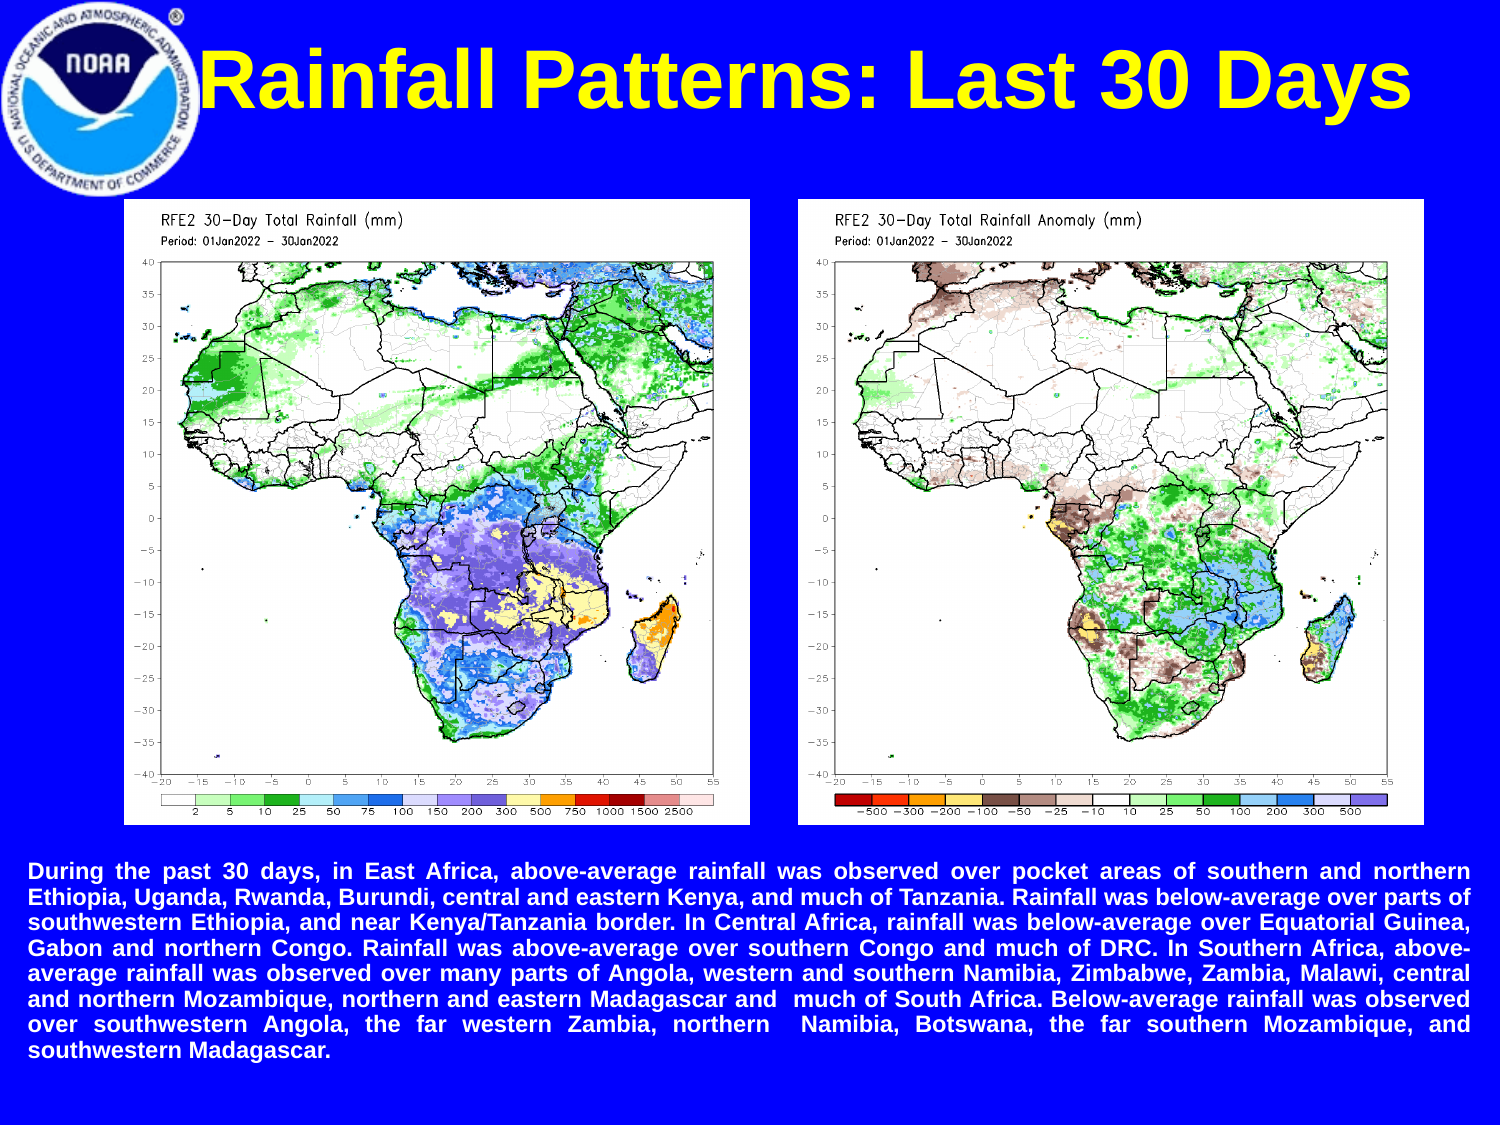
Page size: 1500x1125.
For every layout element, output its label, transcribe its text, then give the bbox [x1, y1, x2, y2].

text_box During the past 30 days, in East Africa, above-average rainfall was observed over pocket areas of southern and northern Ethiopia, Uganda, Rwanda, Burundi, central and eastern Kenya, and much of Tanzania. Rainfall was below-average over parts of southwestern Ethiopia, and near Kenya/Tanzania border. In Central Africa, rainfall was below-average over Equatorial Guinea, Gabon and northern Congo. Rainfall was above-average over southern Congo and much of DRC. In Southern Africa, above-average rainfall was observed over many parts of Angola, western and southern Namibia, Zimbabwe, Zambia, Malawi, central and northern Mozambique, northern and eastern Madagascar and much of South Africa. Below-average rainfall was observed over southwestern Angola, the far western Zambia, northern Namibia, Botswana, the far southern Mozambique, and southwestern Madagascar. [12, 851, 1488, 1072]
title Rainfall Patterns: Last 30 Days [174, 0, 1438, 151]
picture [0, 0, 751, 826]
picture [797, 199, 1424, 826]
